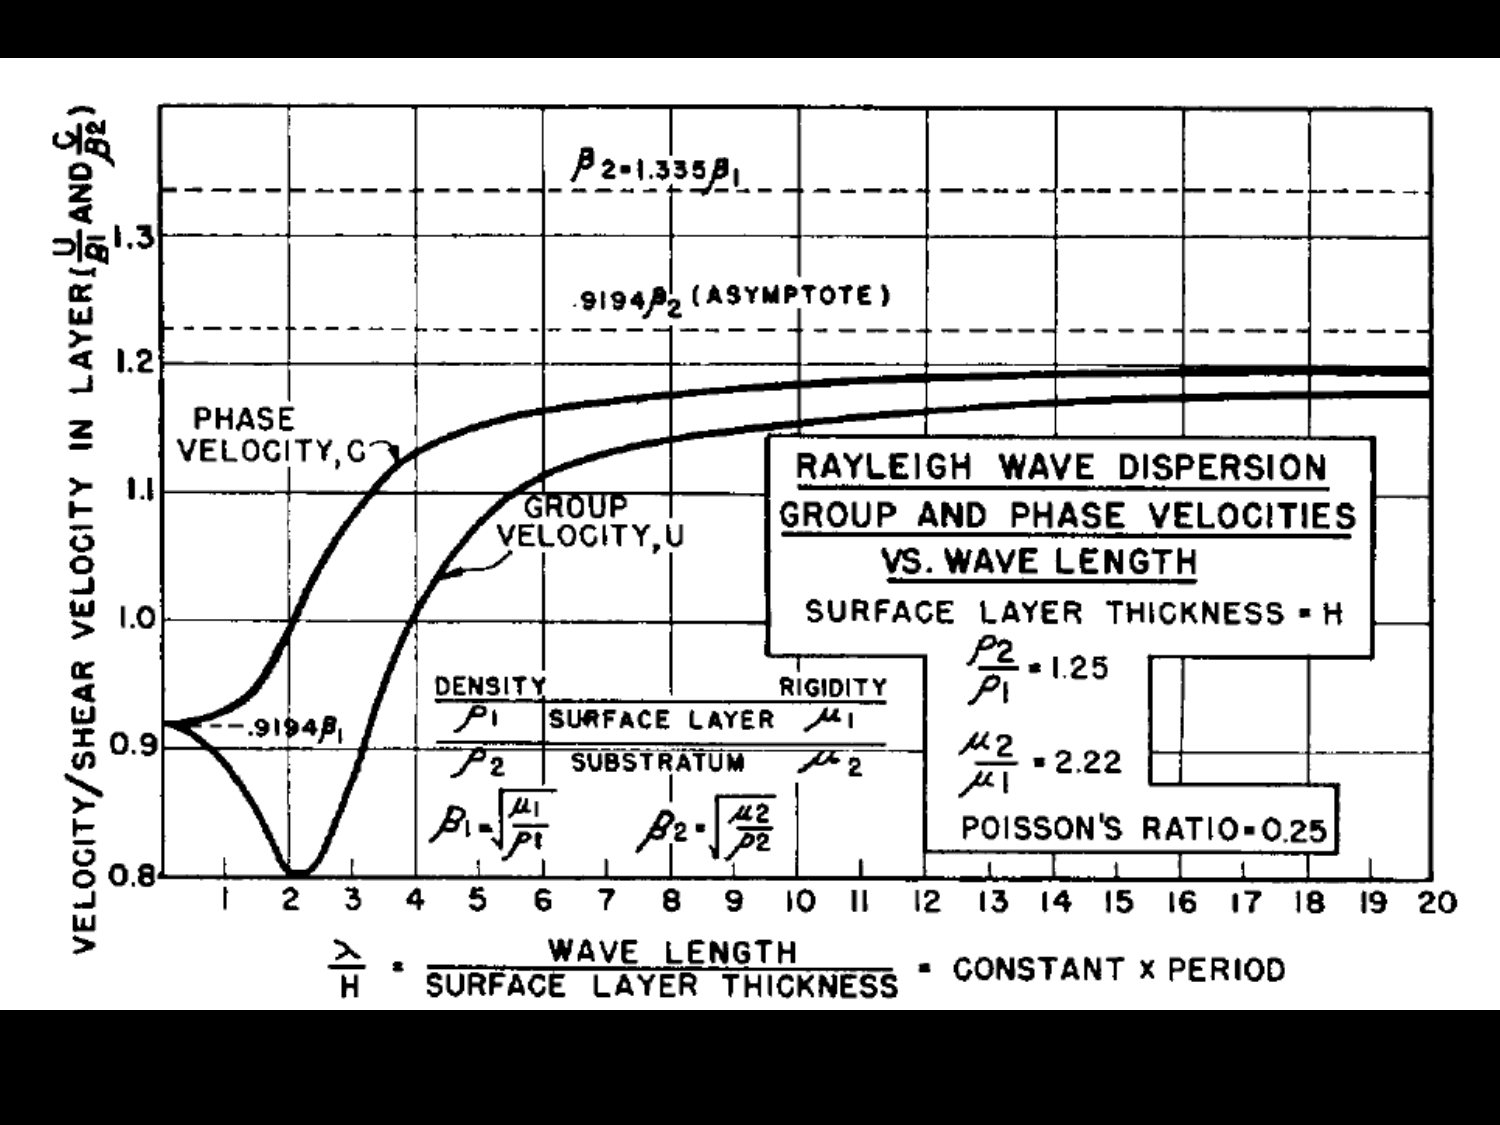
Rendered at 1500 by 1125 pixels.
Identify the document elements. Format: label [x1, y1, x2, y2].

picture [0, 58, 1500, 1010]
